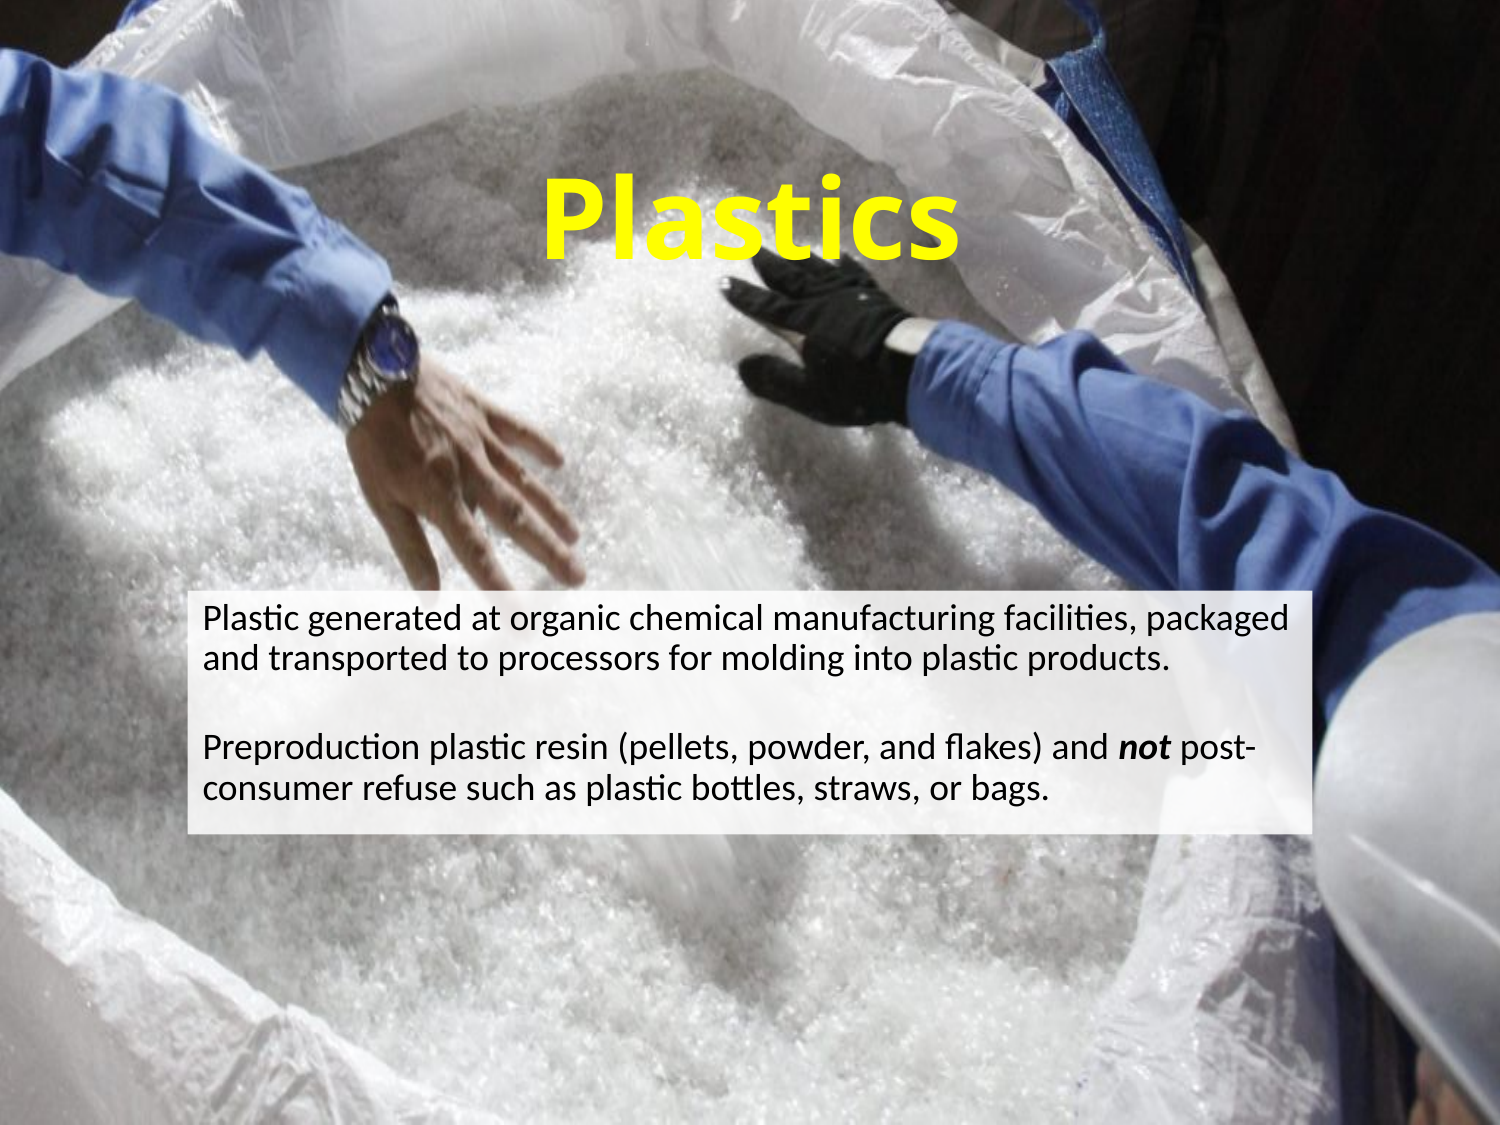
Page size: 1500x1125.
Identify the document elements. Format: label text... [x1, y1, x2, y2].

title Plastics [187, 169, 1313, 291]
subtitle Plastic generated at organic chemical manufacturing facilities, packaged and transported to processors for molding into plastic products. Preproduction plastic resin (pellets, powder, and flakes) and not post-consumer refuse such as plastic bottles, straws, or bags. [187, 590, 1313, 835]
picture [0, 0, 1500, 1125]
